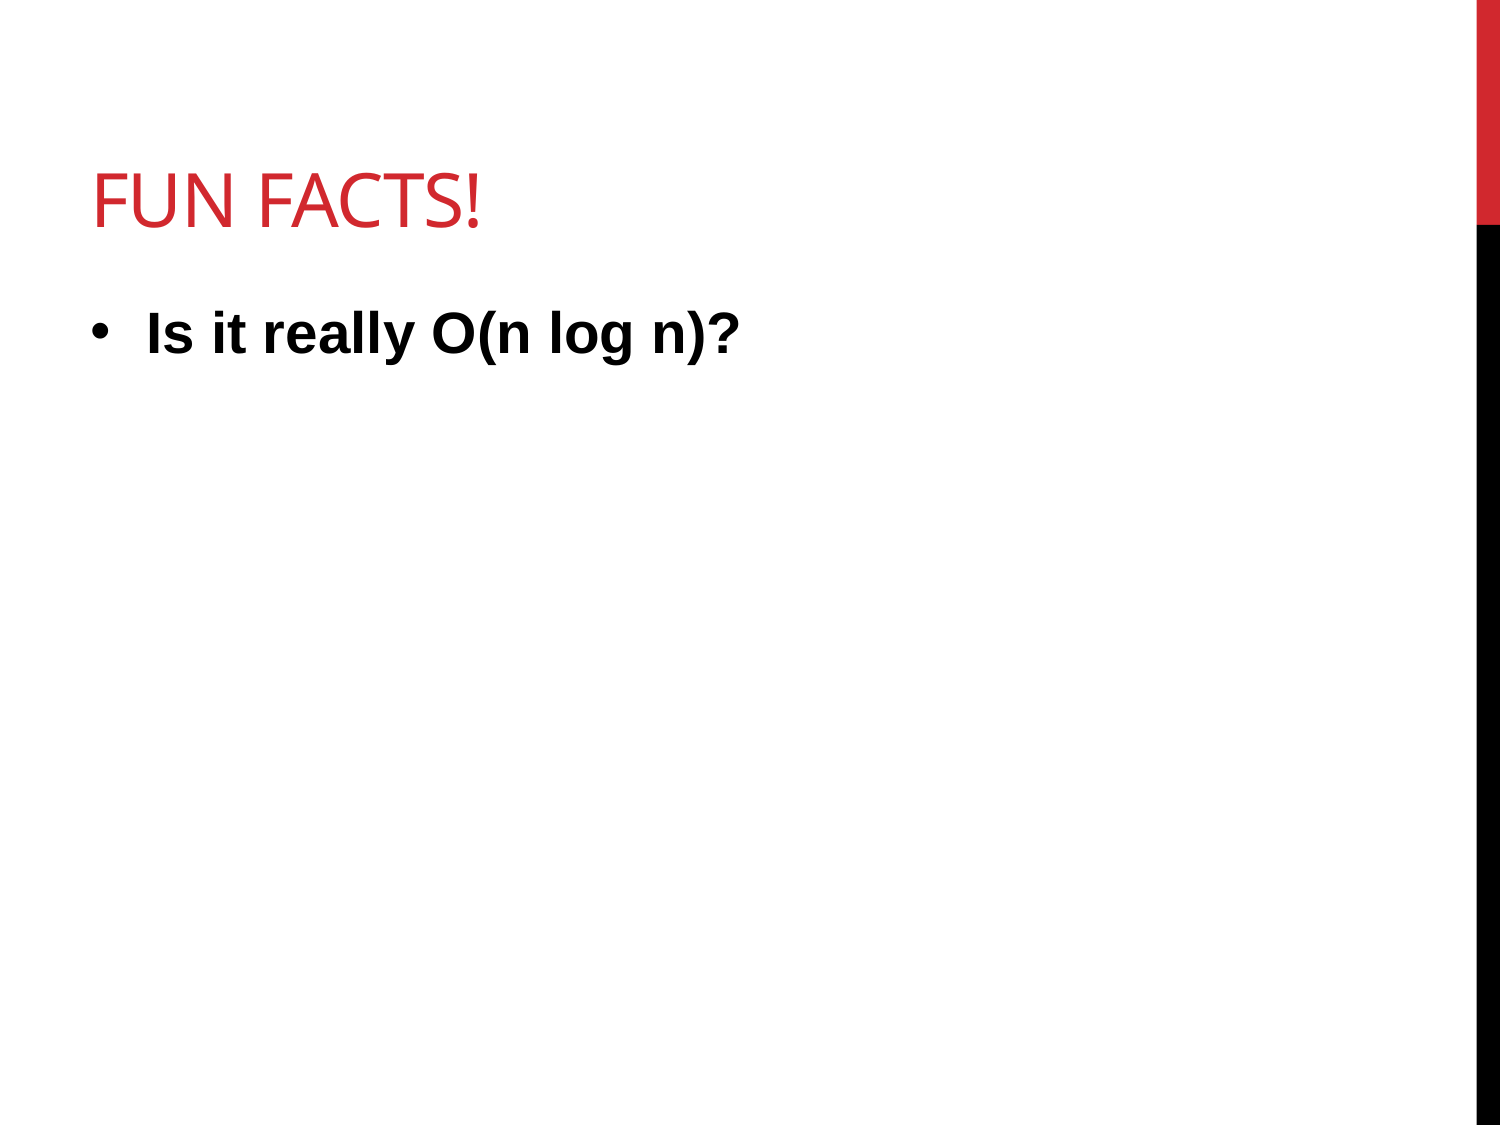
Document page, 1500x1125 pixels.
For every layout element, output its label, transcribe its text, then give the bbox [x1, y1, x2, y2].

list Is it really O(n log n)? [75, 287, 1325, 1005]
title Fun facts! [75, 25, 1375, 250]
